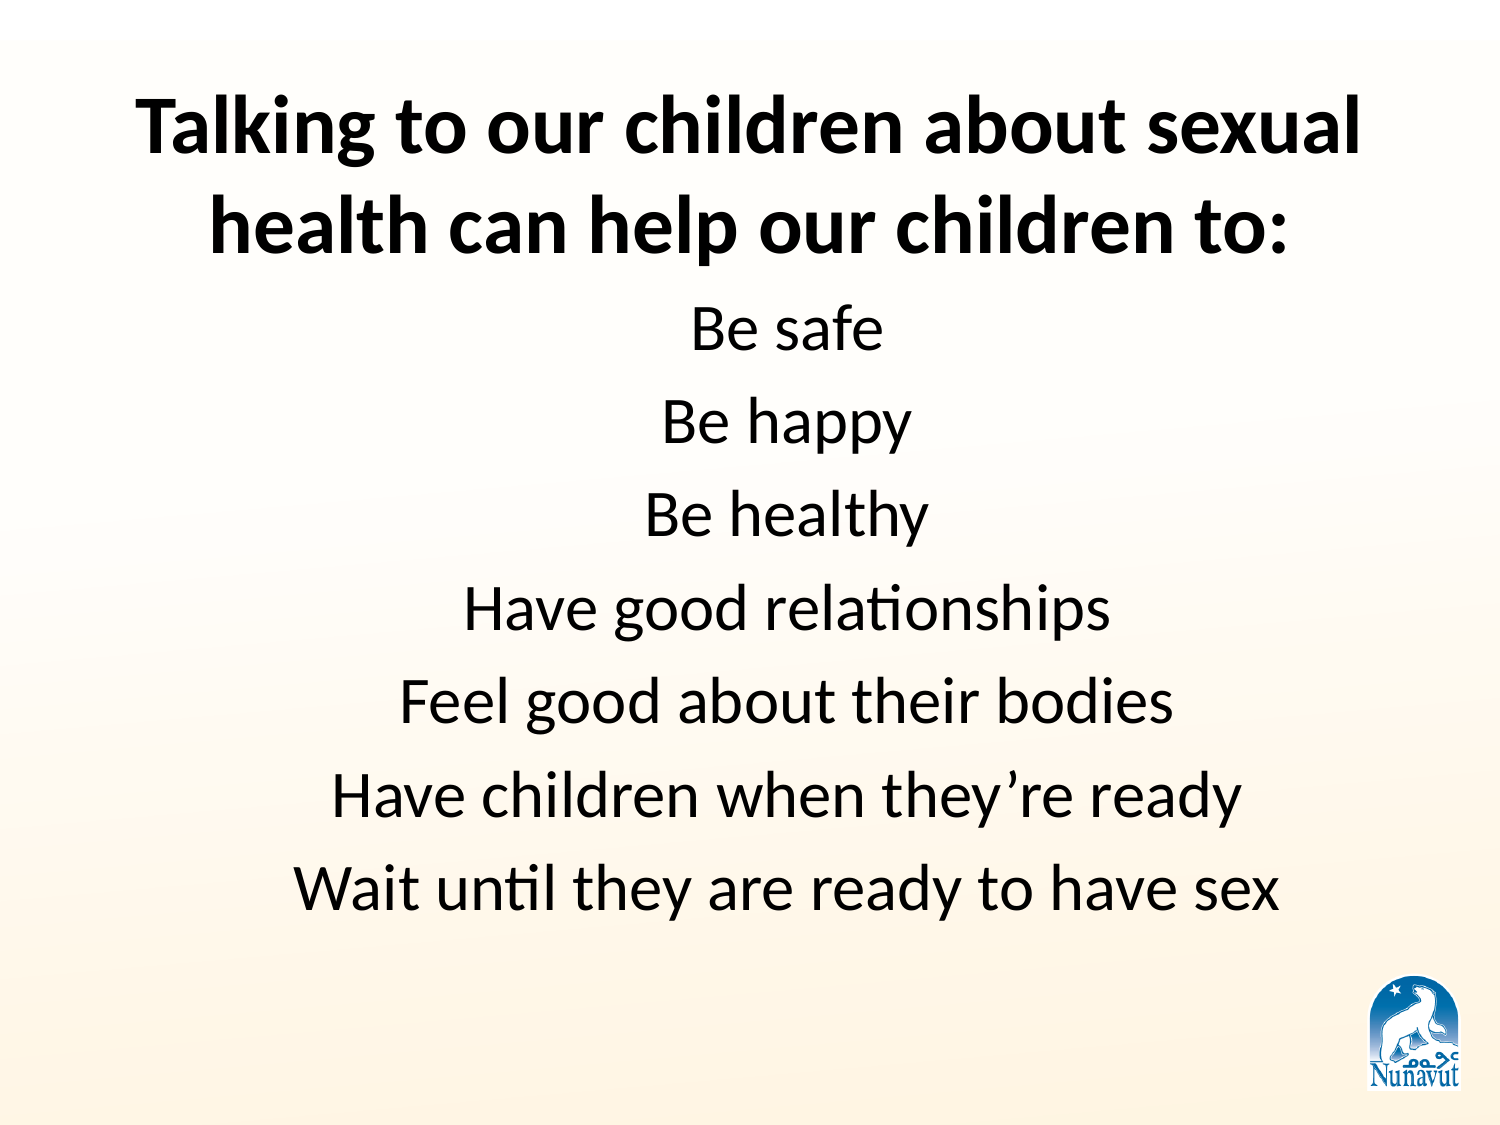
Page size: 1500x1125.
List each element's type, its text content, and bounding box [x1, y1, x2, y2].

list Talking to our children about sexual health can help our children to: Be safe Be happy Be healthy Have good relationships Feel good about their bodies Have children when they’re ready Wait until they are ready to have sex [75, 62, 1425, 1083]
picture [0, 0, 1500, 1125]
